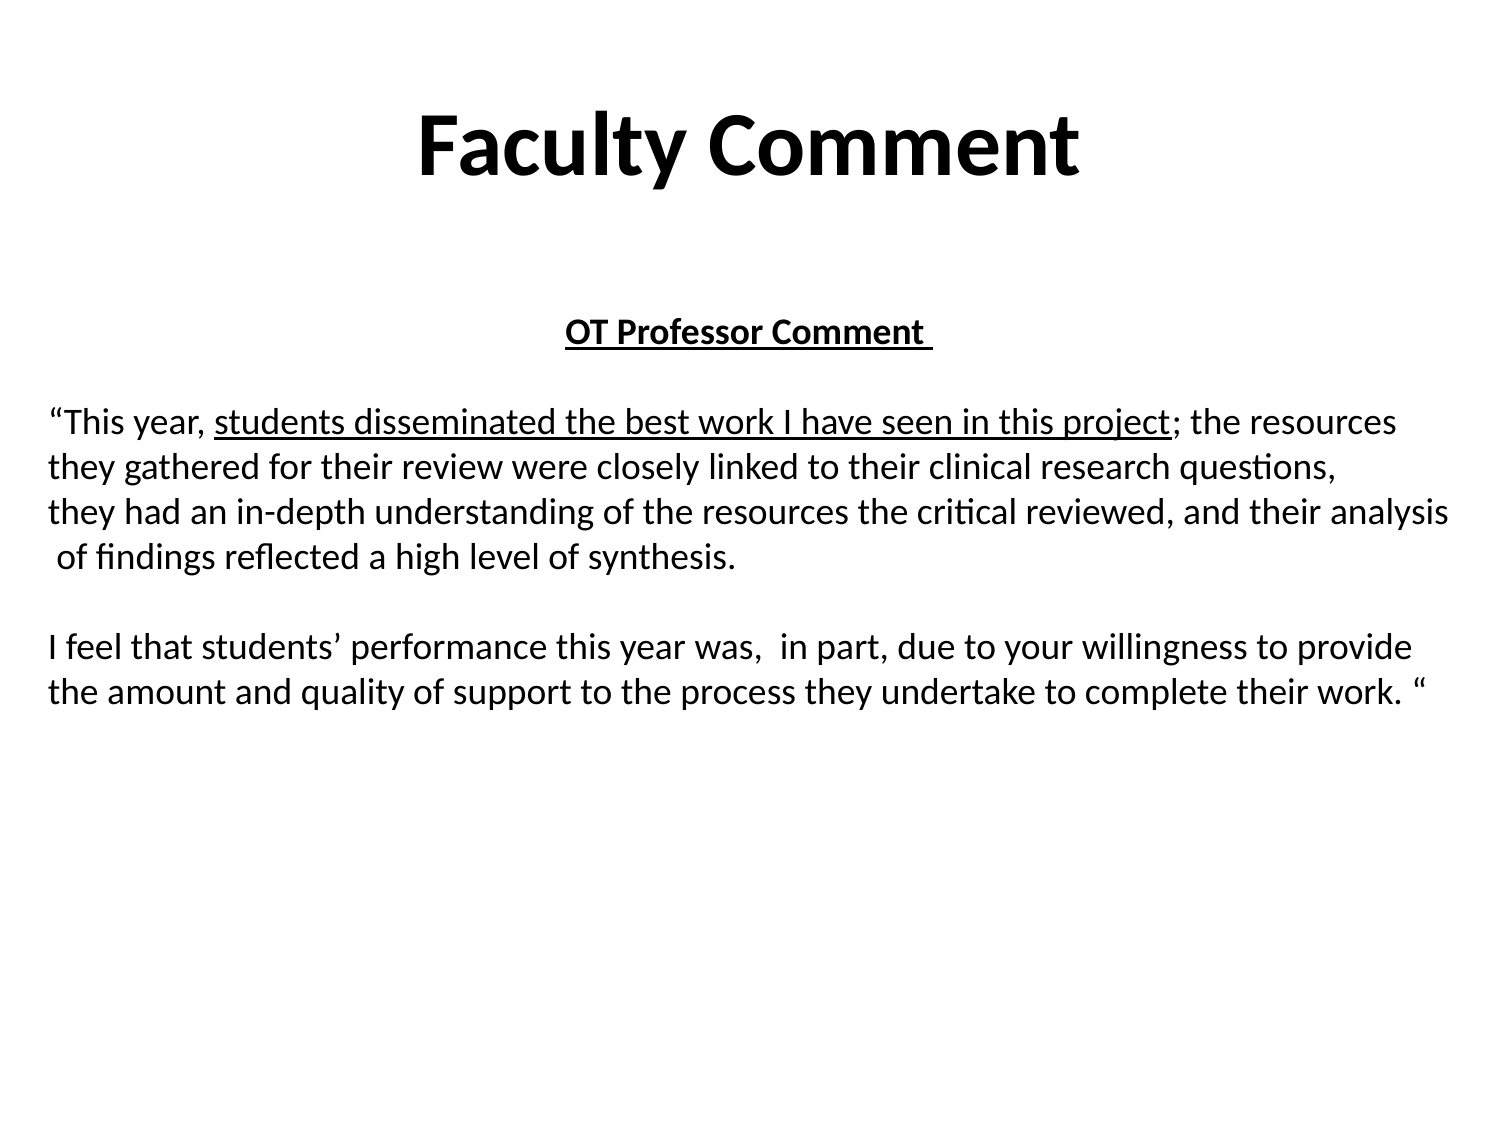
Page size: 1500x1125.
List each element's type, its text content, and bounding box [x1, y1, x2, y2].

text_box OT Professor Comment “This year, students disseminated the best work I have seen in this project; the resources they gathered for their review were closely linked to their clinical research questions, they had an in-depth understanding of the resources the critical reviewed, and their analysis of findings reflected a high level of synthesis. I feel that students’ performance this year was, in part, due to your willingness to provide the amount and quality of support to the process they undertake to complete their work. “ [33, 299, 1466, 720]
title Faculty Comment [75, 45, 1425, 233]
